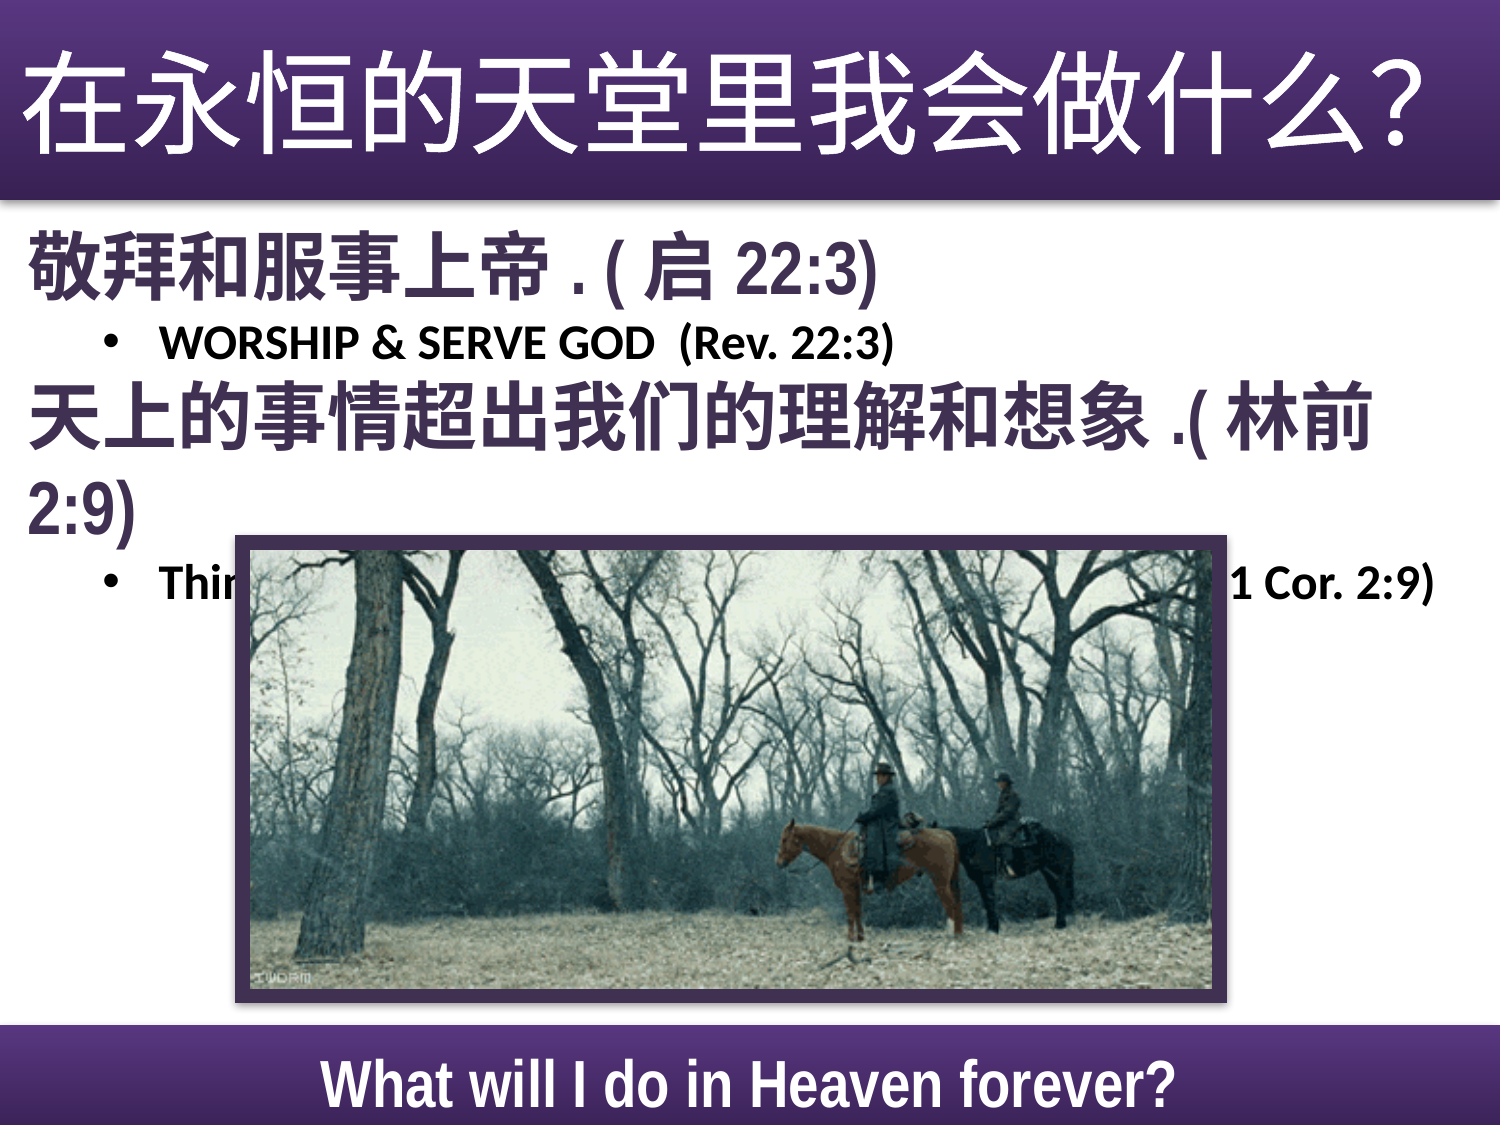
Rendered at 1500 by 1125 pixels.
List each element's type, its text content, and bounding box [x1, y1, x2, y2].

picture [249, 549, 1213, 990]
text_box What will I do in Heaven forever? [0, 1025, 1500, 1125]
text_box 敬拜和服事上帝. (启22:3) WORSHIP & SERVE GOD (Rev. 22:3) 天上的事情超出我们的理解和想象.(林前2:9) Things beyond our understanding and imagination (1 Cor. 2:9) [12, 212, 1475, 618]
text_box 在永恒的天堂里我会做什么？ [0, 0, 1500, 200]
